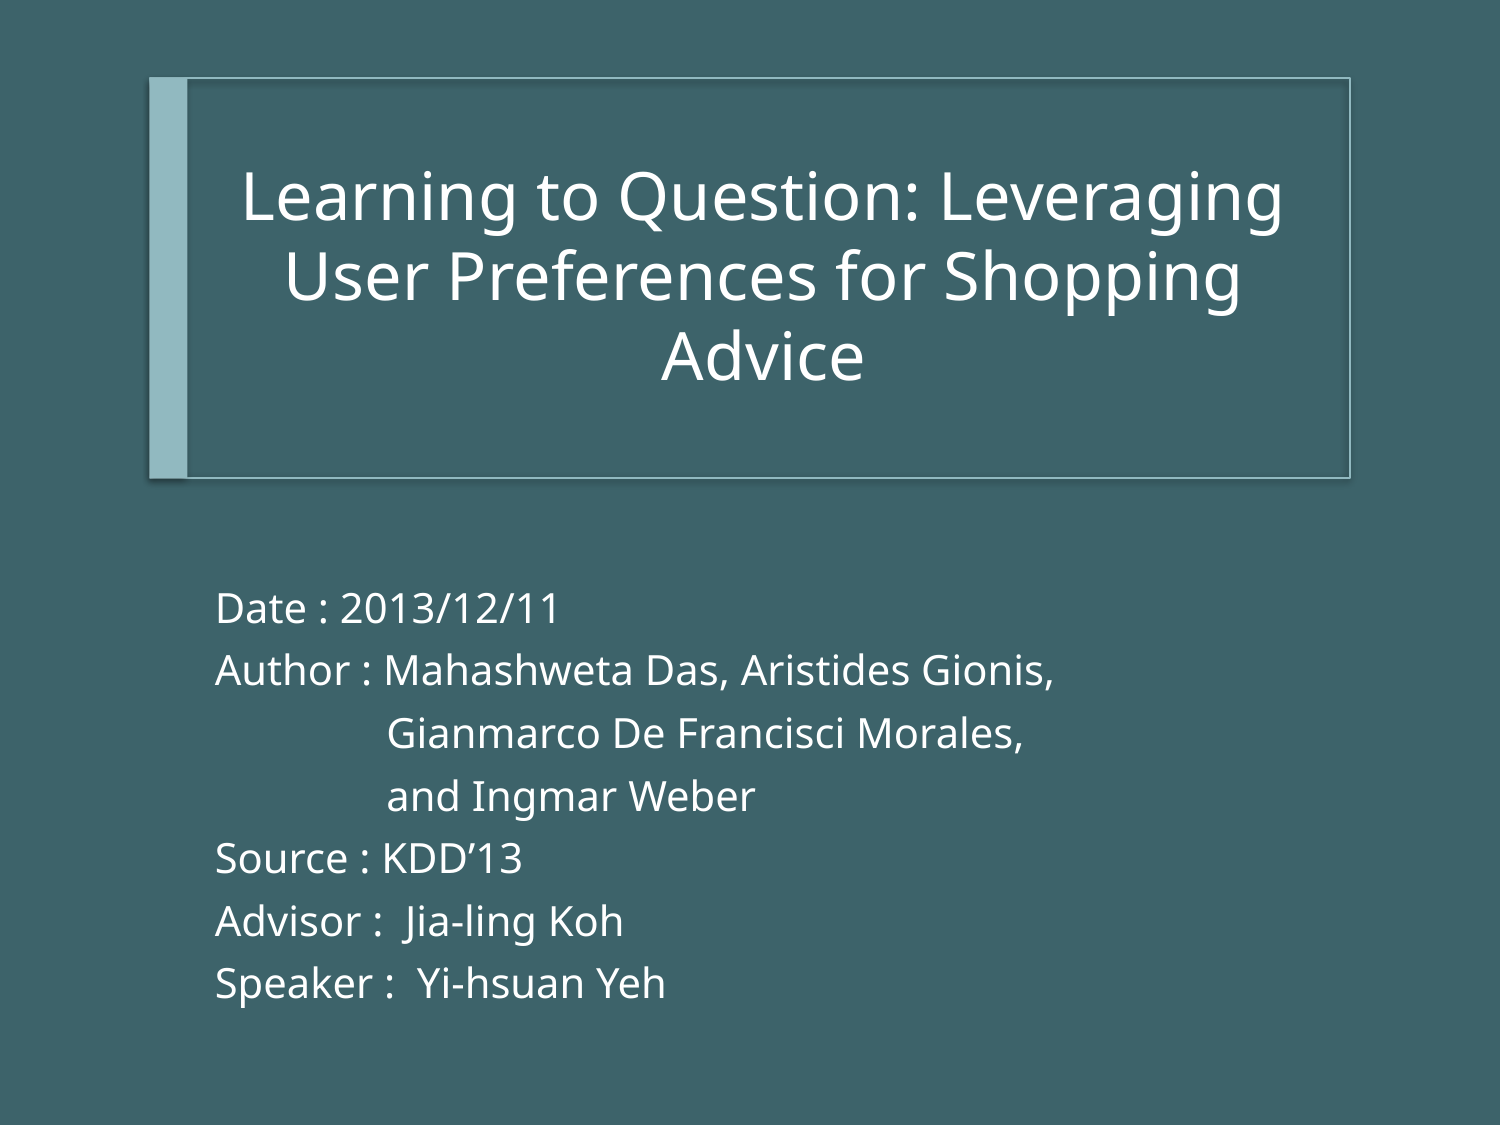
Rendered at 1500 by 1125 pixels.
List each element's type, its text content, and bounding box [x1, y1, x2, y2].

title Learning to Question: Leveraging User Preferences for Shopping Advice [201, 146, 1327, 457]
subtitle Date : 2013/12/11 Author : Mahashweta Das, Aristides Gionis, Gianmarco De Francisci Morales, and Ingmar Weber Source : KDD’13 Advisor : Jia-ling Koh Speaker : Yi-hsuan Yeh [200, 574, 1325, 1035]
